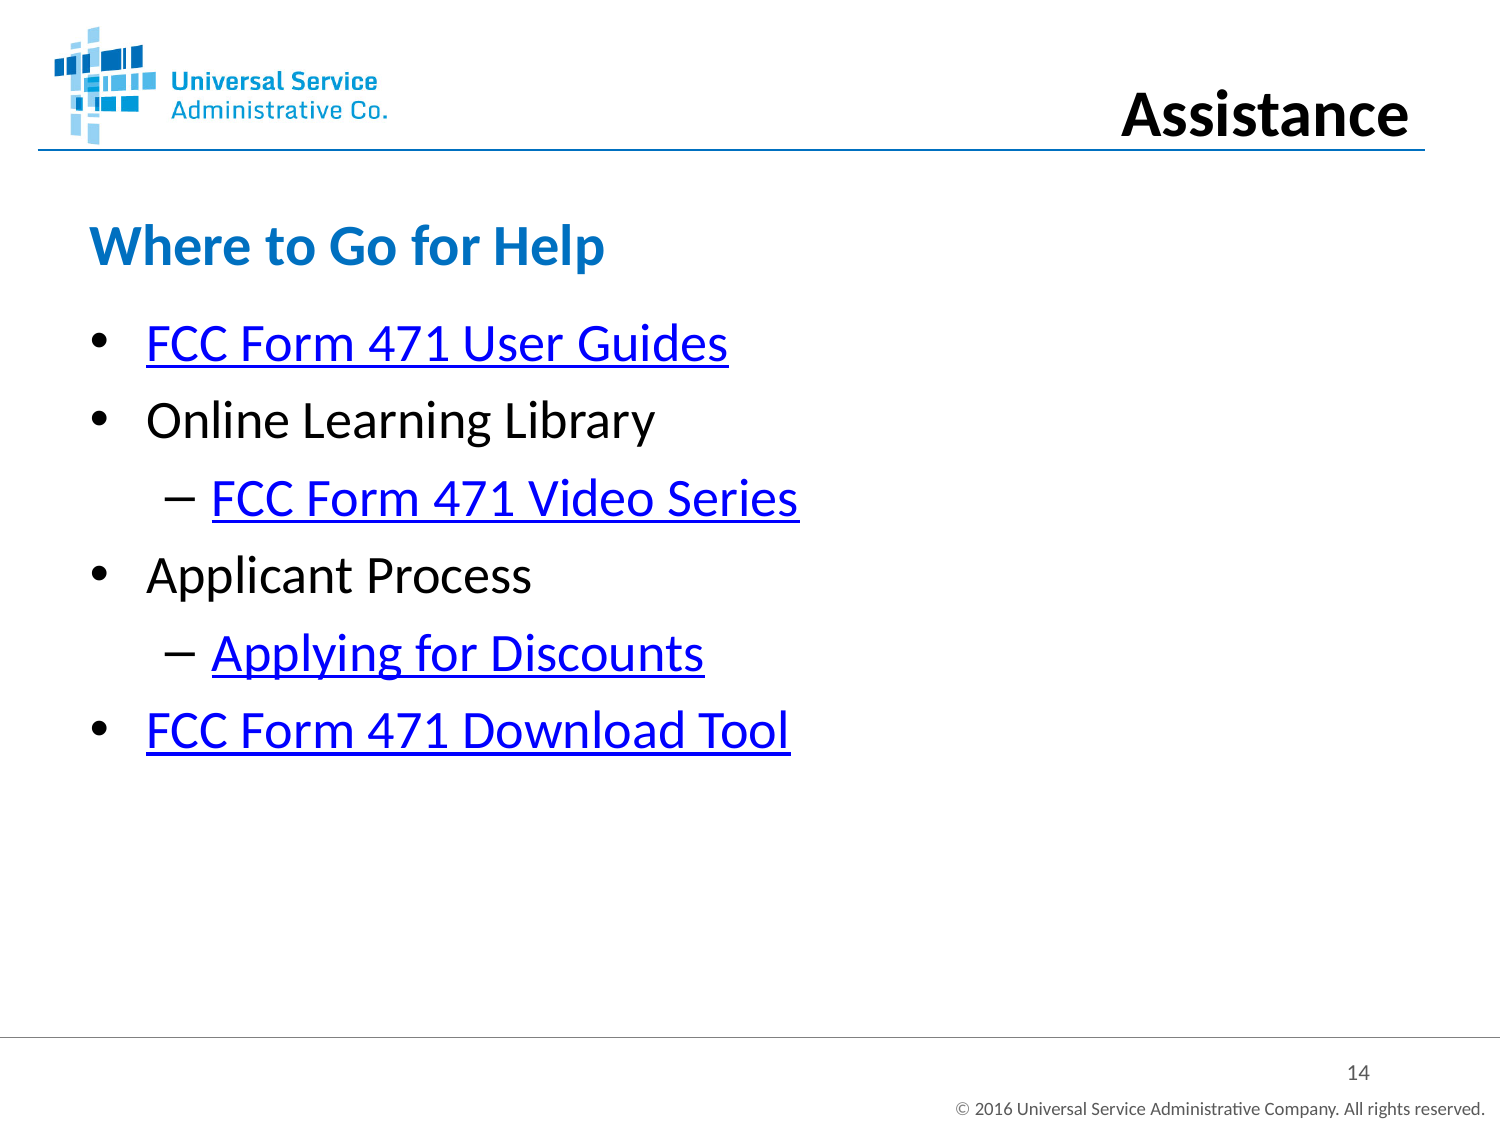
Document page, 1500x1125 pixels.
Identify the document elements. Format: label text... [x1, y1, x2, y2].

list FCC Form 471 User Guides Online Learning Library FCC Form 471 Video Series Applicant Process Applying for Discounts FCC Form 471 Download Tool [75, 300, 1425, 1013]
list Assistance [412, 62, 1425, 150]
title Where to Go for Help [75, 200, 1425, 300]
picture [5, 16, 435, 158]
